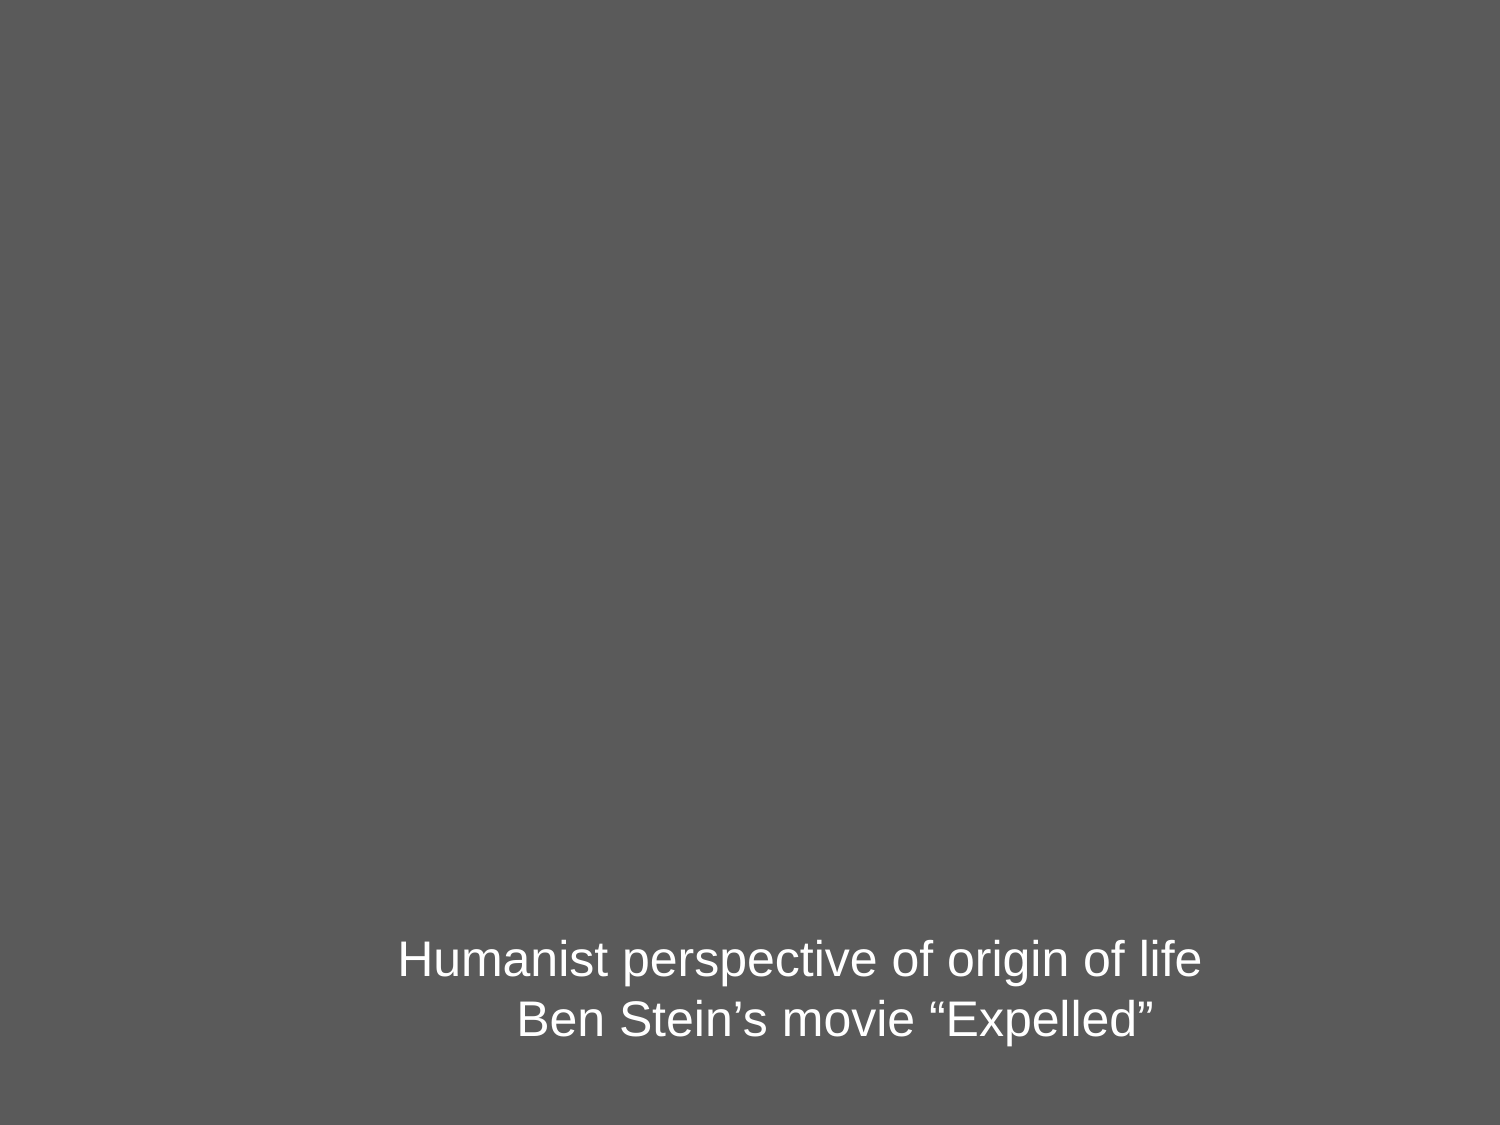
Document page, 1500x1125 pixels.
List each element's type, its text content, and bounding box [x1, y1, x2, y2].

text_box Humanist perspective of origin of life Ben Stein’s movie “Expelled” [389, 918, 1211, 1054]
